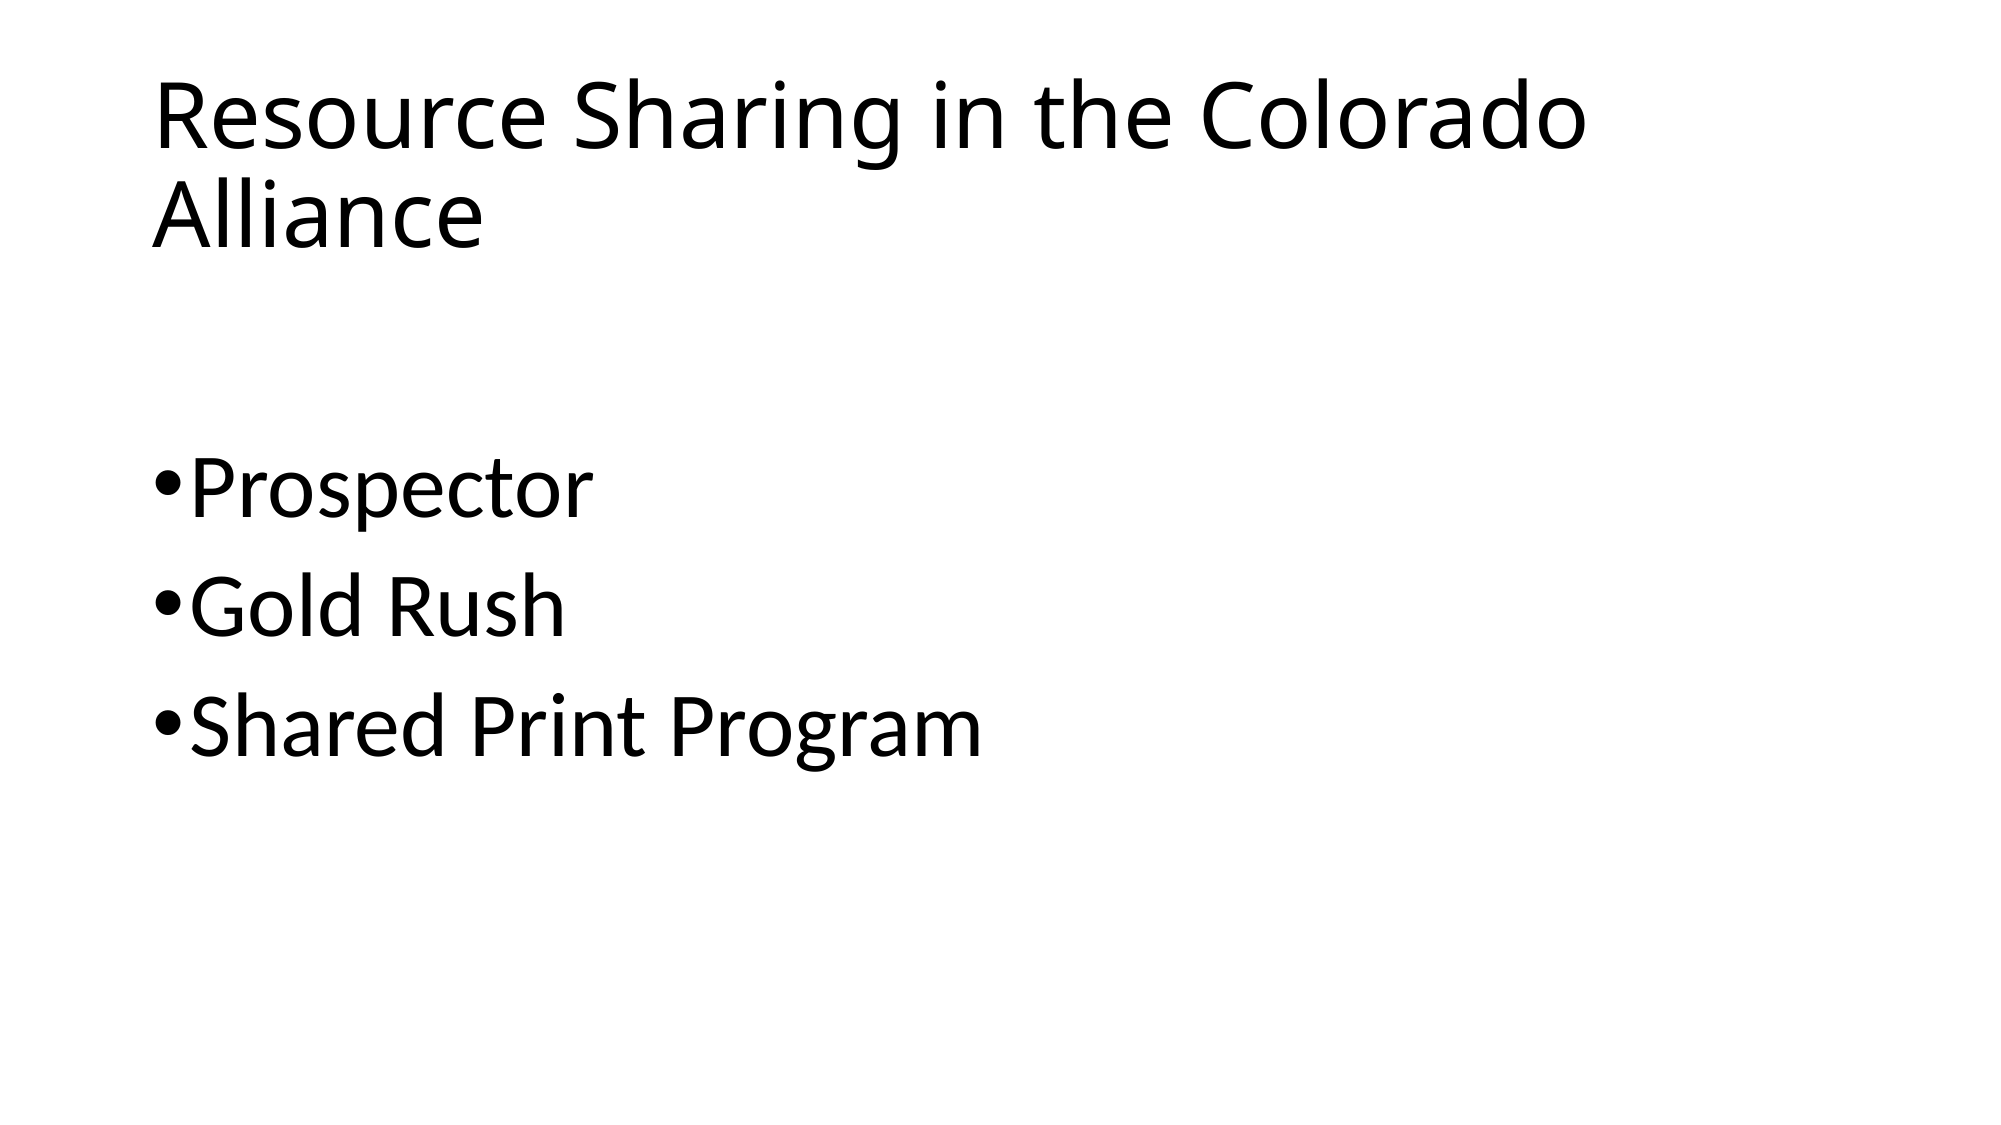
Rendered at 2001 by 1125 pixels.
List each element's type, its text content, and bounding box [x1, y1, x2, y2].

list Prospector Gold Rush Shared Print Program [137, 299, 1863, 1014]
title Resource Sharing in the Colorado Alliance [137, 59, 1863, 278]
